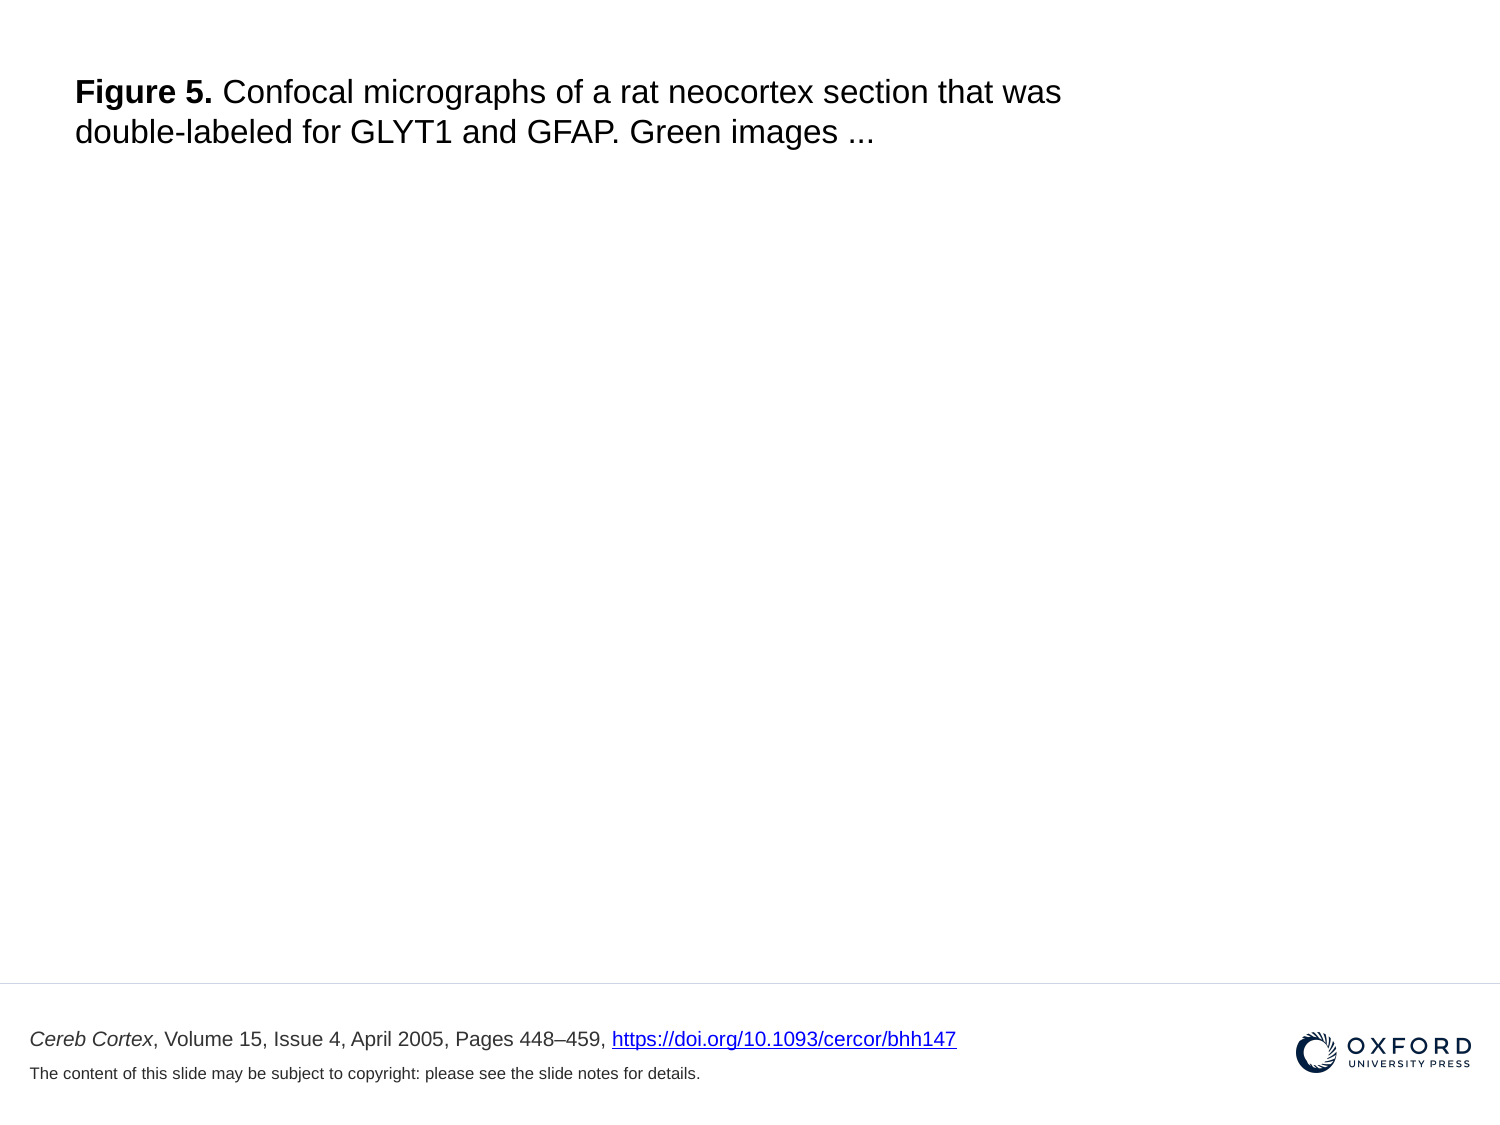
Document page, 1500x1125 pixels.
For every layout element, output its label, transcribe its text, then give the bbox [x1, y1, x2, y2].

picture [1296, 1032, 1471, 1073]
title Figure 5. Confocal micrographs of a rat neocortex section that was double-labeled for GLYT1 and GFAP. Green images ... [75, 69, 1078, 171]
footer Cereb Cortex, Volume 15, Issue 4, April 2005, Pages 448–459, https://doi.org/10.1093/cercor/bhh147 The content of this slide may be subject to copyright: please see the slide notes for details. [0, 983, 1260, 1125]
